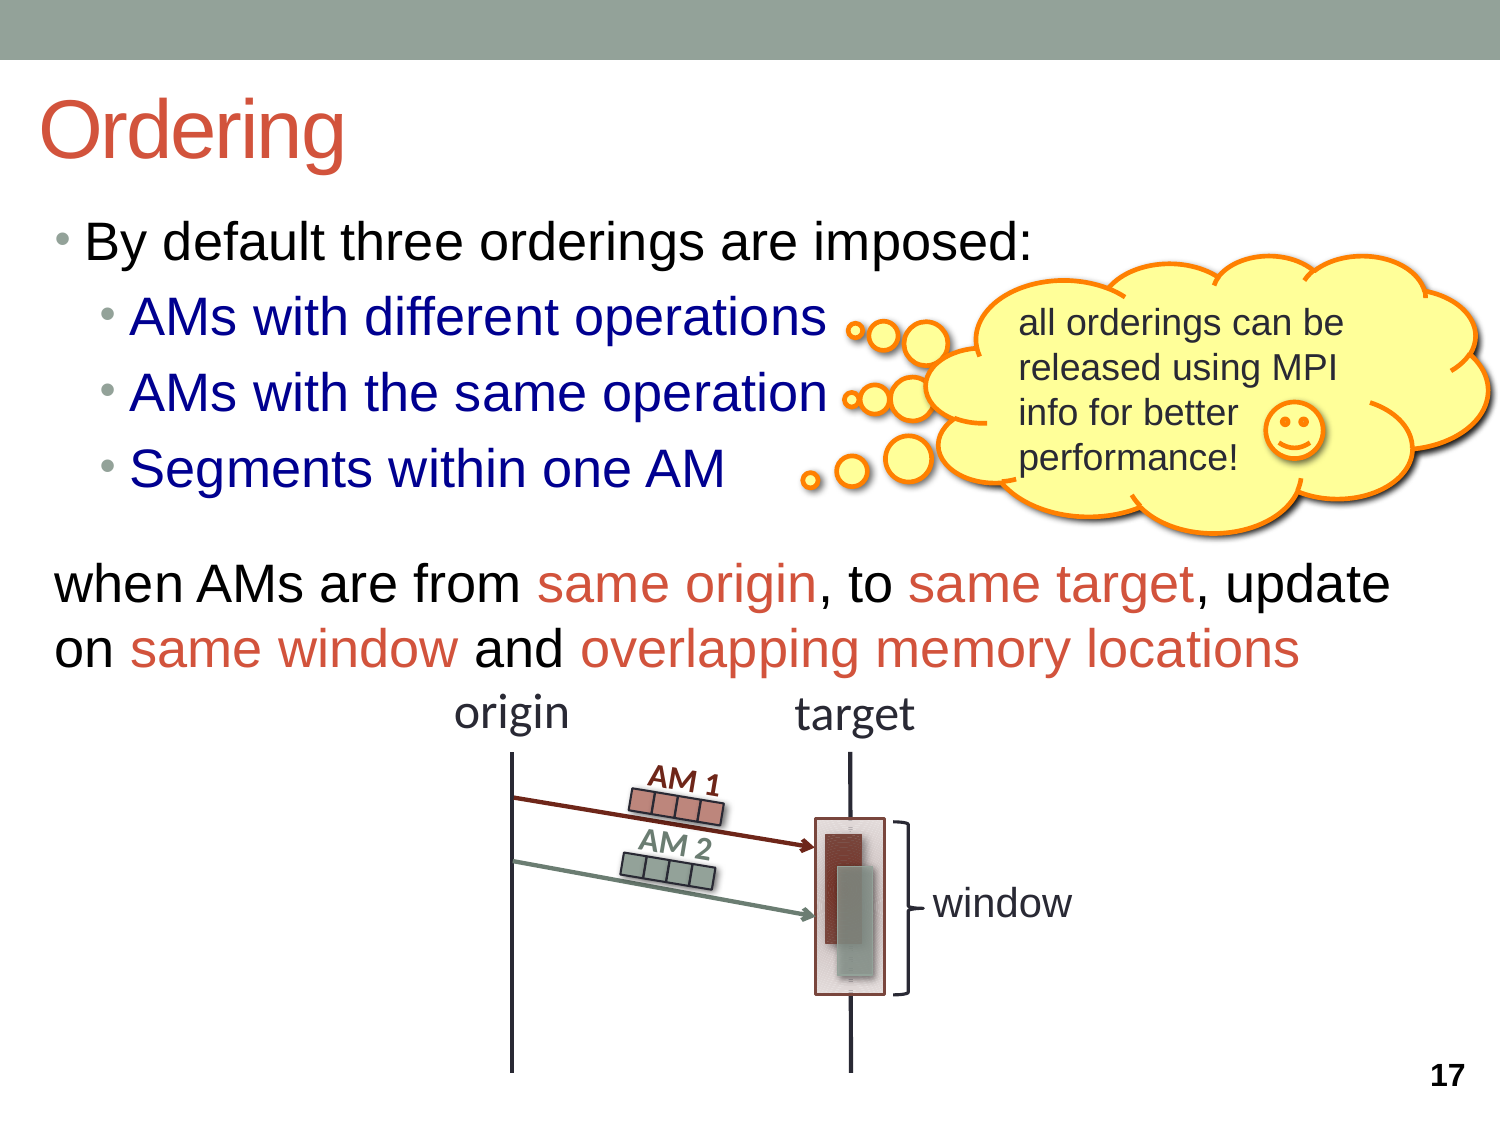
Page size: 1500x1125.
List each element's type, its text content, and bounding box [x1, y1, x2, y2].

list By default three orderings are imposed: AMs with different operations AMs with the same operation Segments within one AM when AMs are from same origin, to same target, update on same window and overlapping memory locations [39, 207, 1439, 999]
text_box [925, 254, 1489, 533]
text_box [437, 671, 1119, 1074]
slide_number 17 [1415, 1046, 1500, 1101]
title Ordering [23, 44, 1456, 207]
